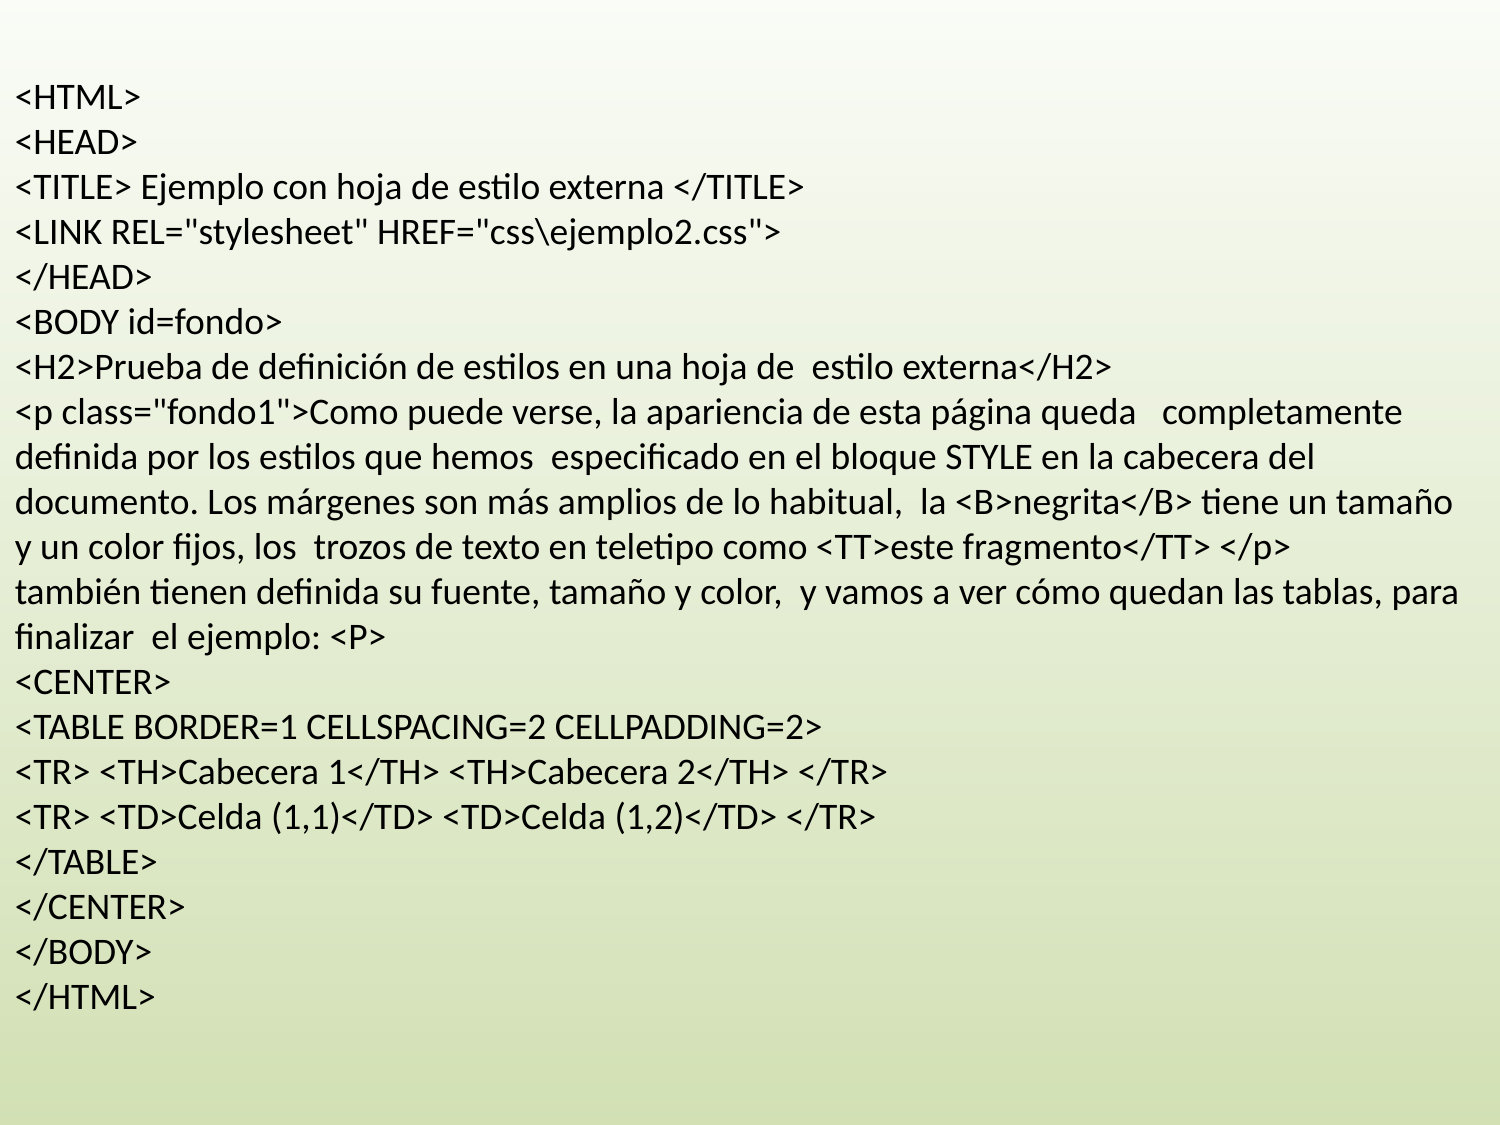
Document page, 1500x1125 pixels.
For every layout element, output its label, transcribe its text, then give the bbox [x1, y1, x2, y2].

text_box <HTML> <HEAD> <TITLE> Ejemplo con hoja de estilo externa </TITLE> <LINK REL="stylesheet" HREF="css\ejemplo2.css"> </HEAD> <BODY id=fondo> <H2>Prueba de definición de estilos en una hoja de estilo externa</H2> <p class="fondo1">Como puede verse, la apariencia de esta página queda completamente definida por los estilos que hemos especificado en el bloque STYLE en la cabecera del documento. Los márgenes son más amplios de lo habitual, la <B>negrita</B> tiene un tamaño y un color fijos, los trozos de texto en teletipo como <TT>este fragmento</TT> </p> también tienen definida su fuente, tamaño y color, y vamos a ver cómo quedan las tablas, para finalizar el ejemplo: <P> <CENTER> <TABLE BORDER=1 CELLSPACING=2 CELLPADDING=2> <TR> <TH>Cabecera 1</TH> <TH>Cabecera 2</TH> </TR> <TR> <TD>Celda (1,1)</TD> <TD>Celda (1,2)</TD> </TR> </TABLE> </CENTER> </BODY> </HTML> [0, 64, 1483, 1025]
